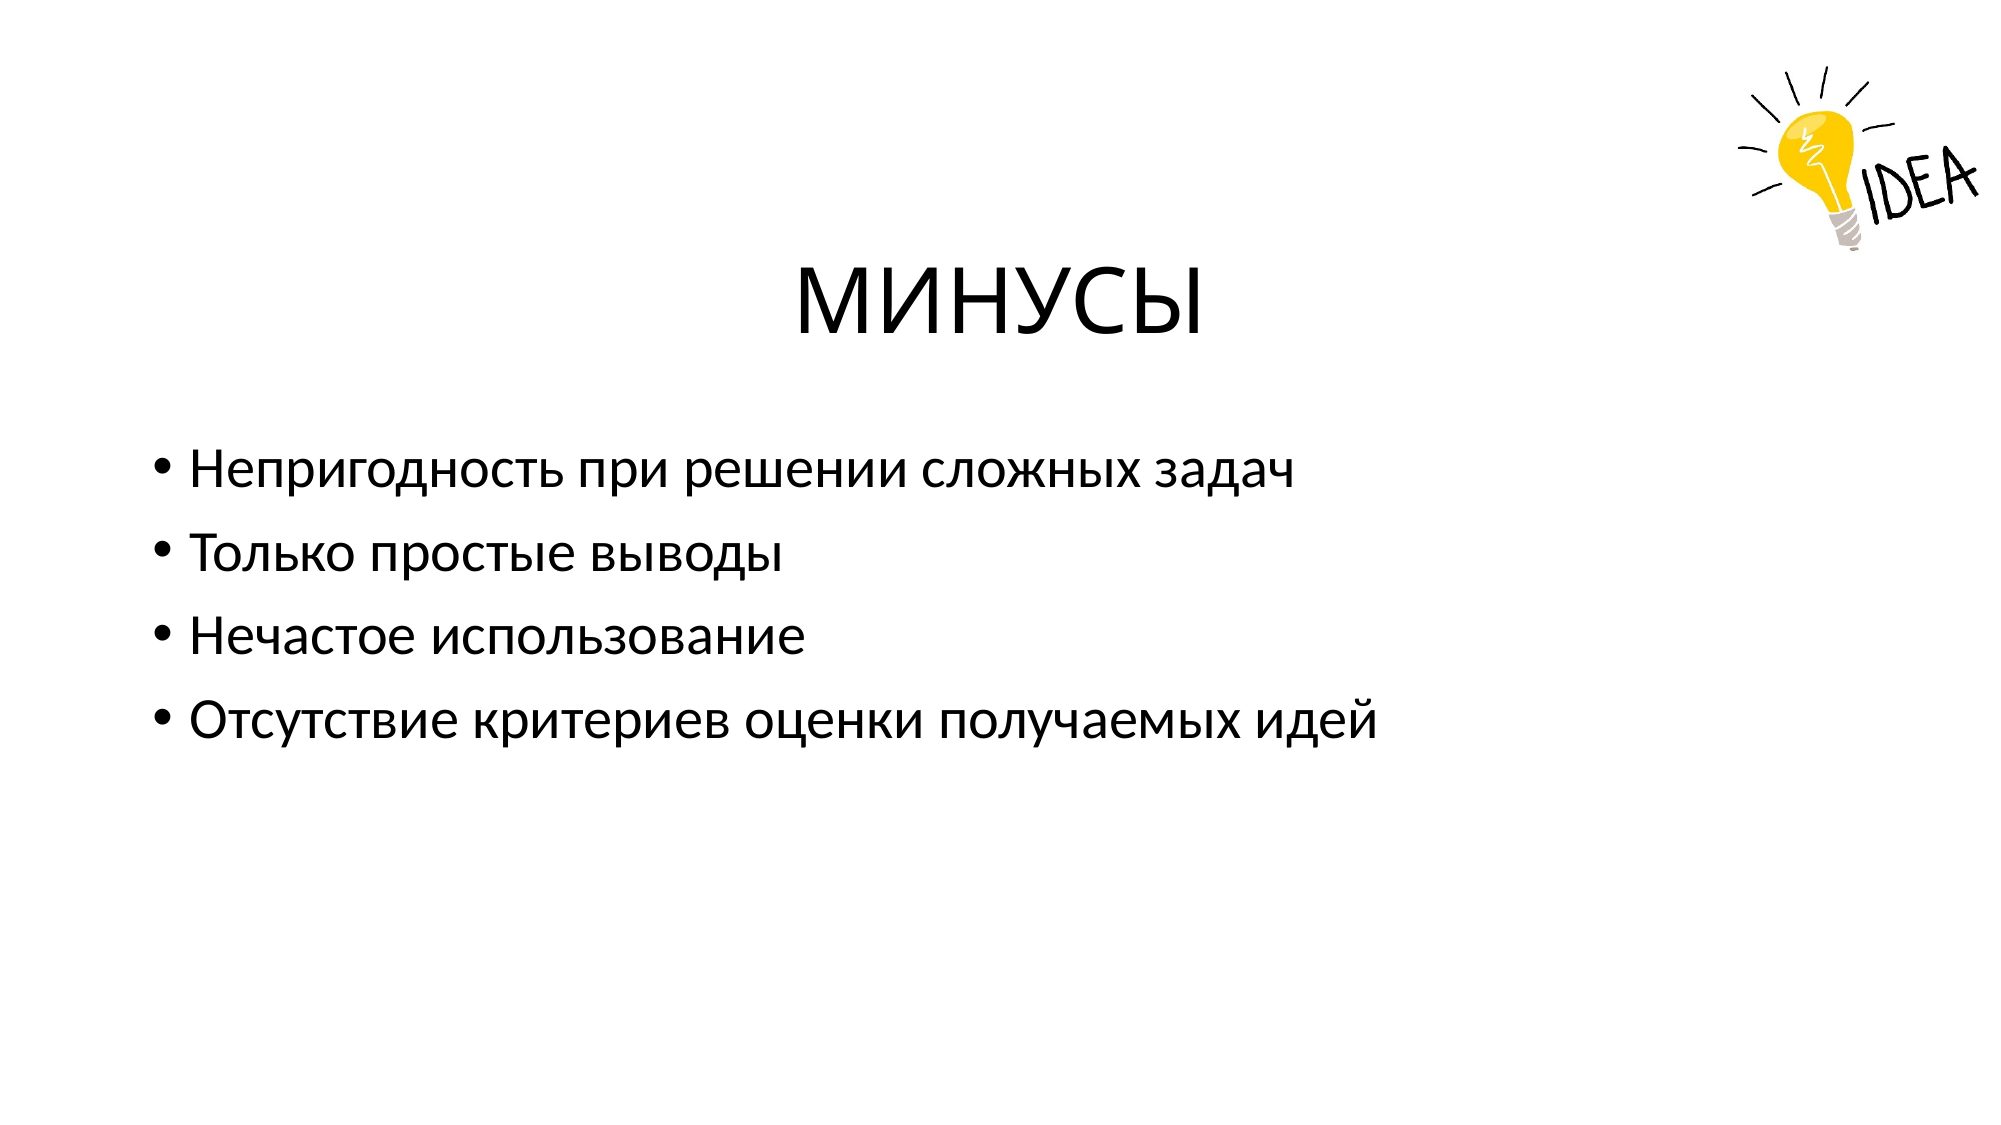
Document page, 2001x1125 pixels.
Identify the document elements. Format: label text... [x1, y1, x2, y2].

picture [1722, 36, 2000, 314]
list Непригодность при решении сложных задач Только простые выводы Нечастое использование Отсутствие критериев оценки получаемых идей [137, 429, 1863, 1125]
title МИНУСЫ [137, 194, 1863, 413]
